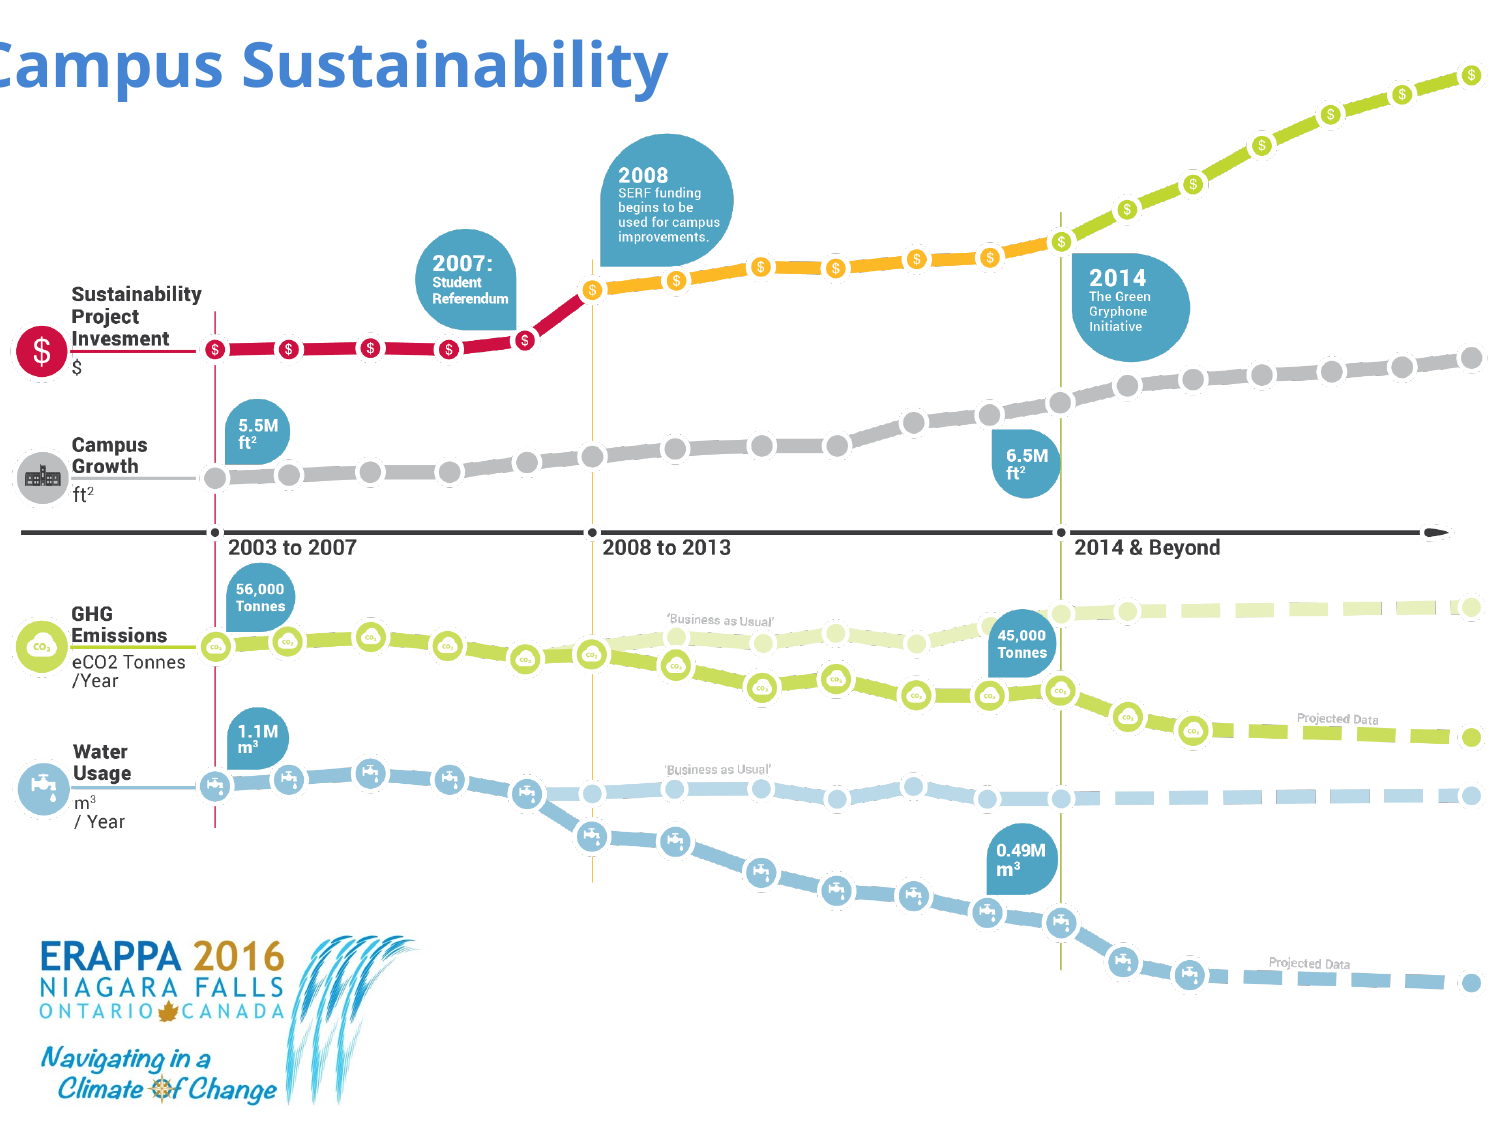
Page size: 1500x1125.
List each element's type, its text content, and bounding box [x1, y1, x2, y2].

picture [0, 55, 1500, 1110]
text_box Campus Sustainability [0, 17, 685, 54]
